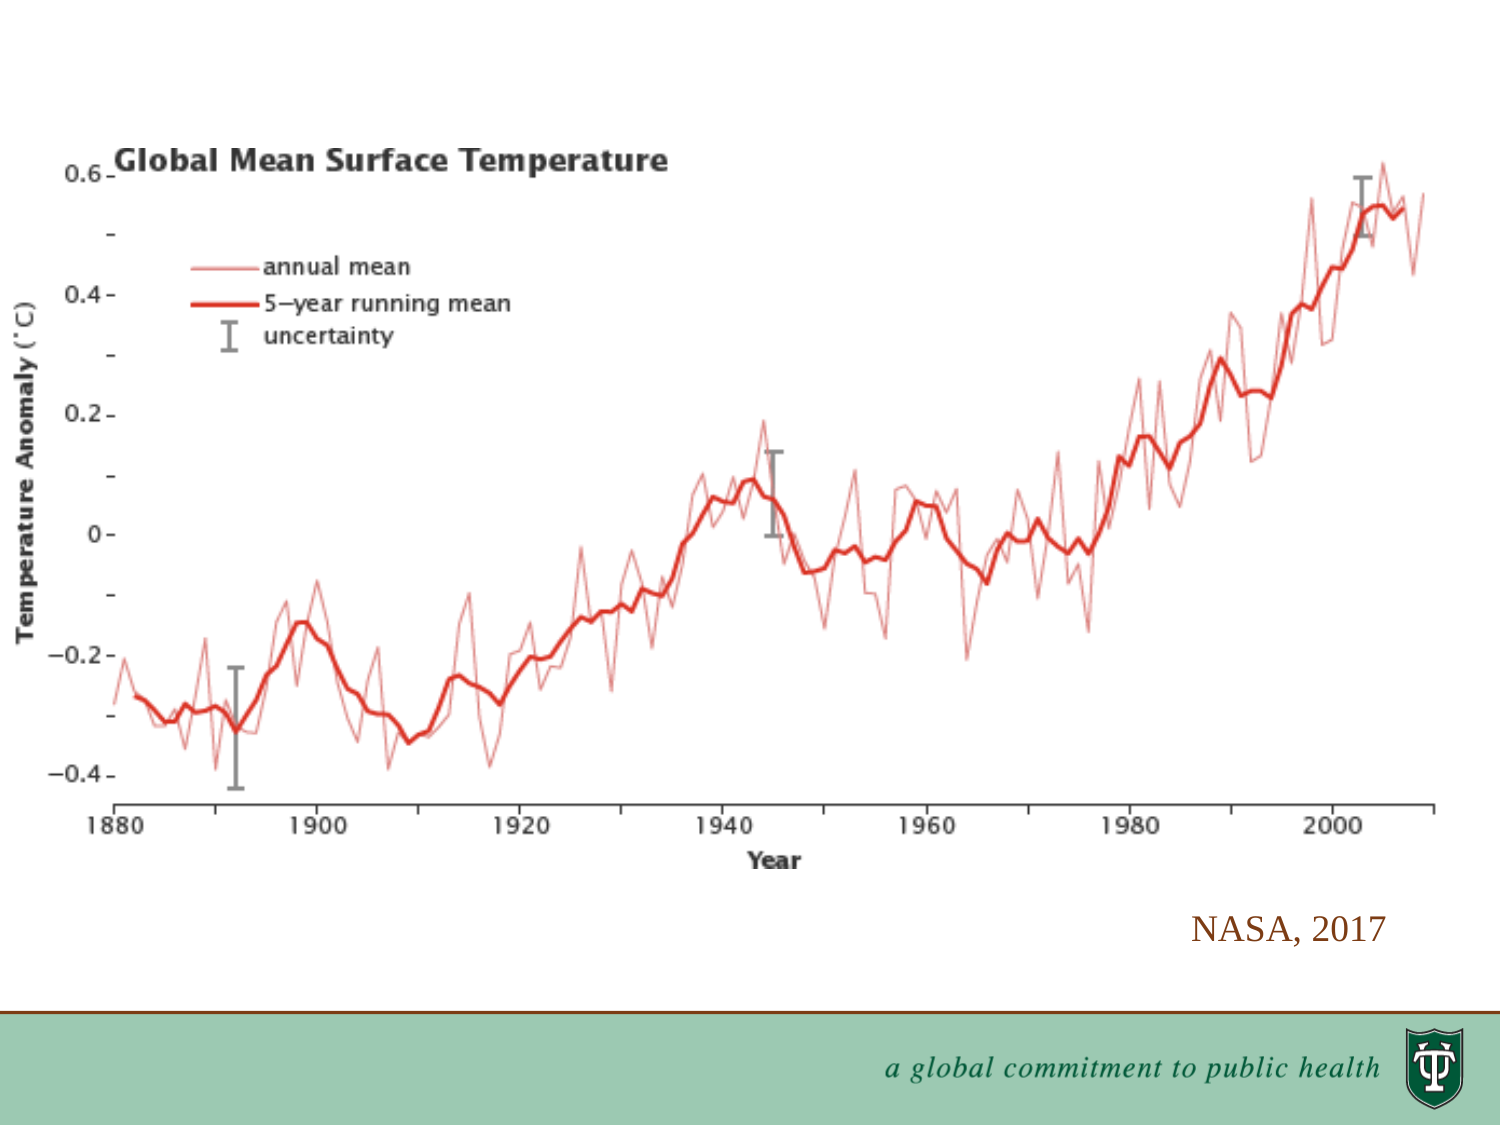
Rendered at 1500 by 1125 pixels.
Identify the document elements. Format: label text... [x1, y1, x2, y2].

text_box NASA, 2017 [1176, 896, 1402, 956]
picture [0, 1015, 1500, 1125]
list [0, 148, 1500, 869]
